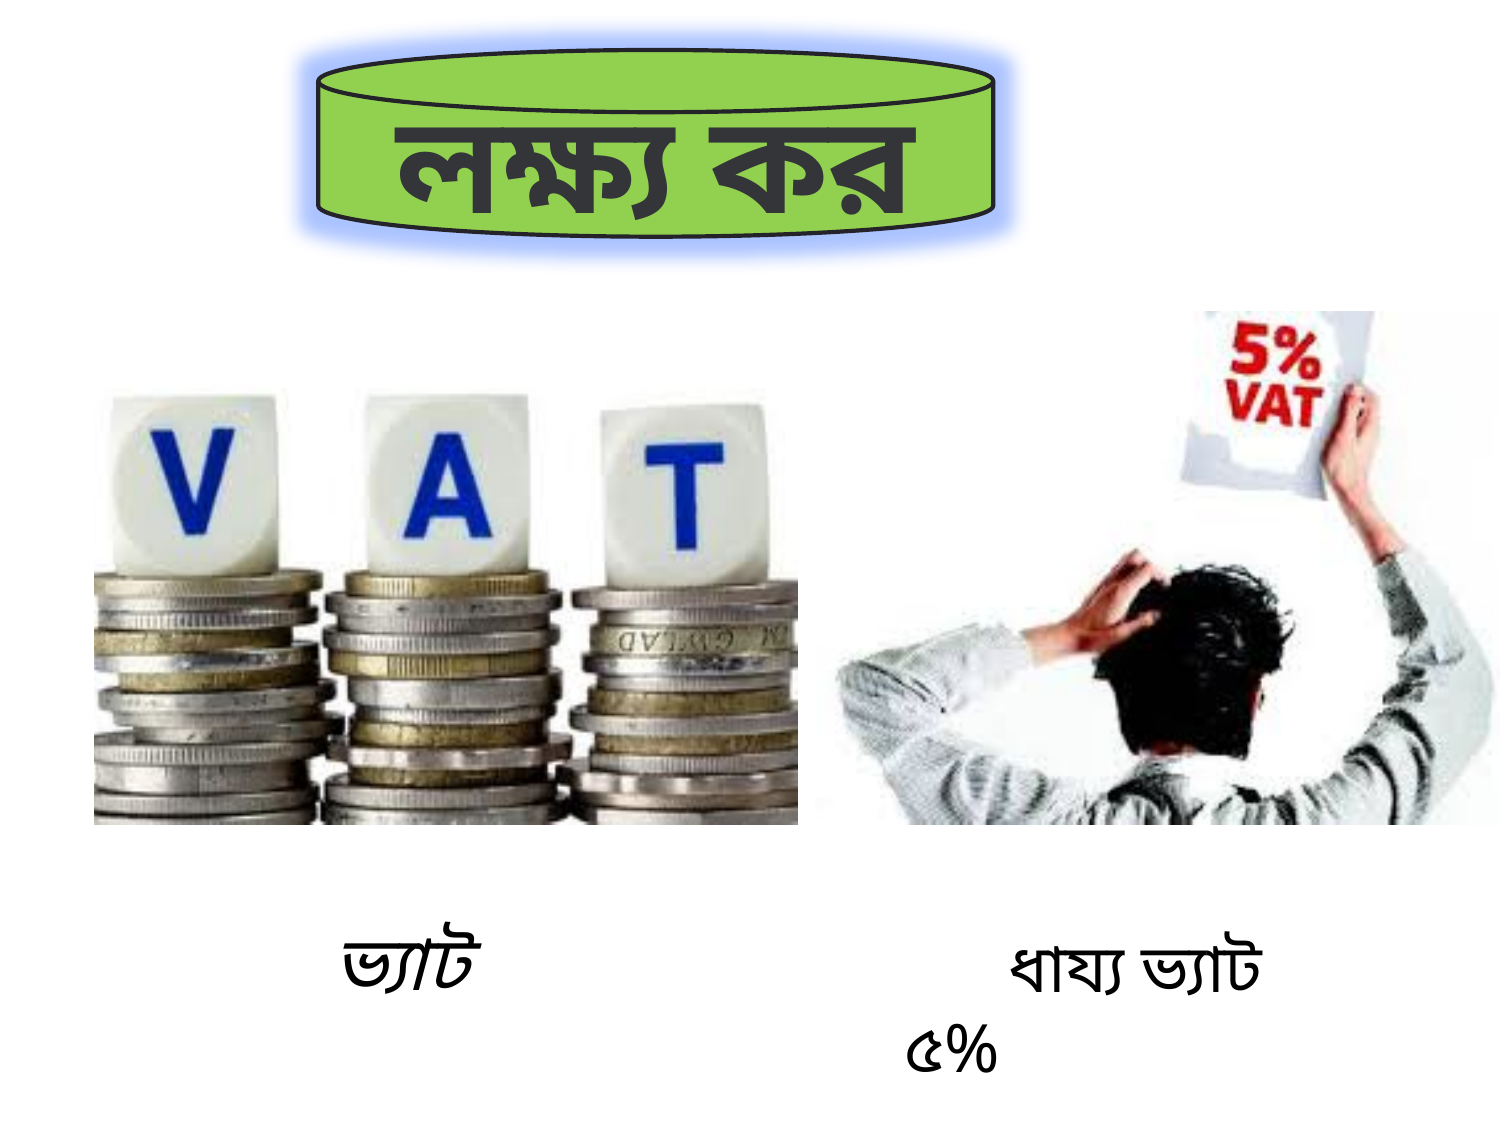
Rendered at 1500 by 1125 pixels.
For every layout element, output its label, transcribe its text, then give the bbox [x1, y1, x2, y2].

picture [814, 310, 1500, 825]
text_box লক্ষ্য কর [316, 47, 996, 239]
text_box ধায্য ভ্যাট ৫% [815, 918, 1468, 1094]
text_box ভ্যাট [318, 908, 501, 1014]
picture [94, 346, 798, 825]
